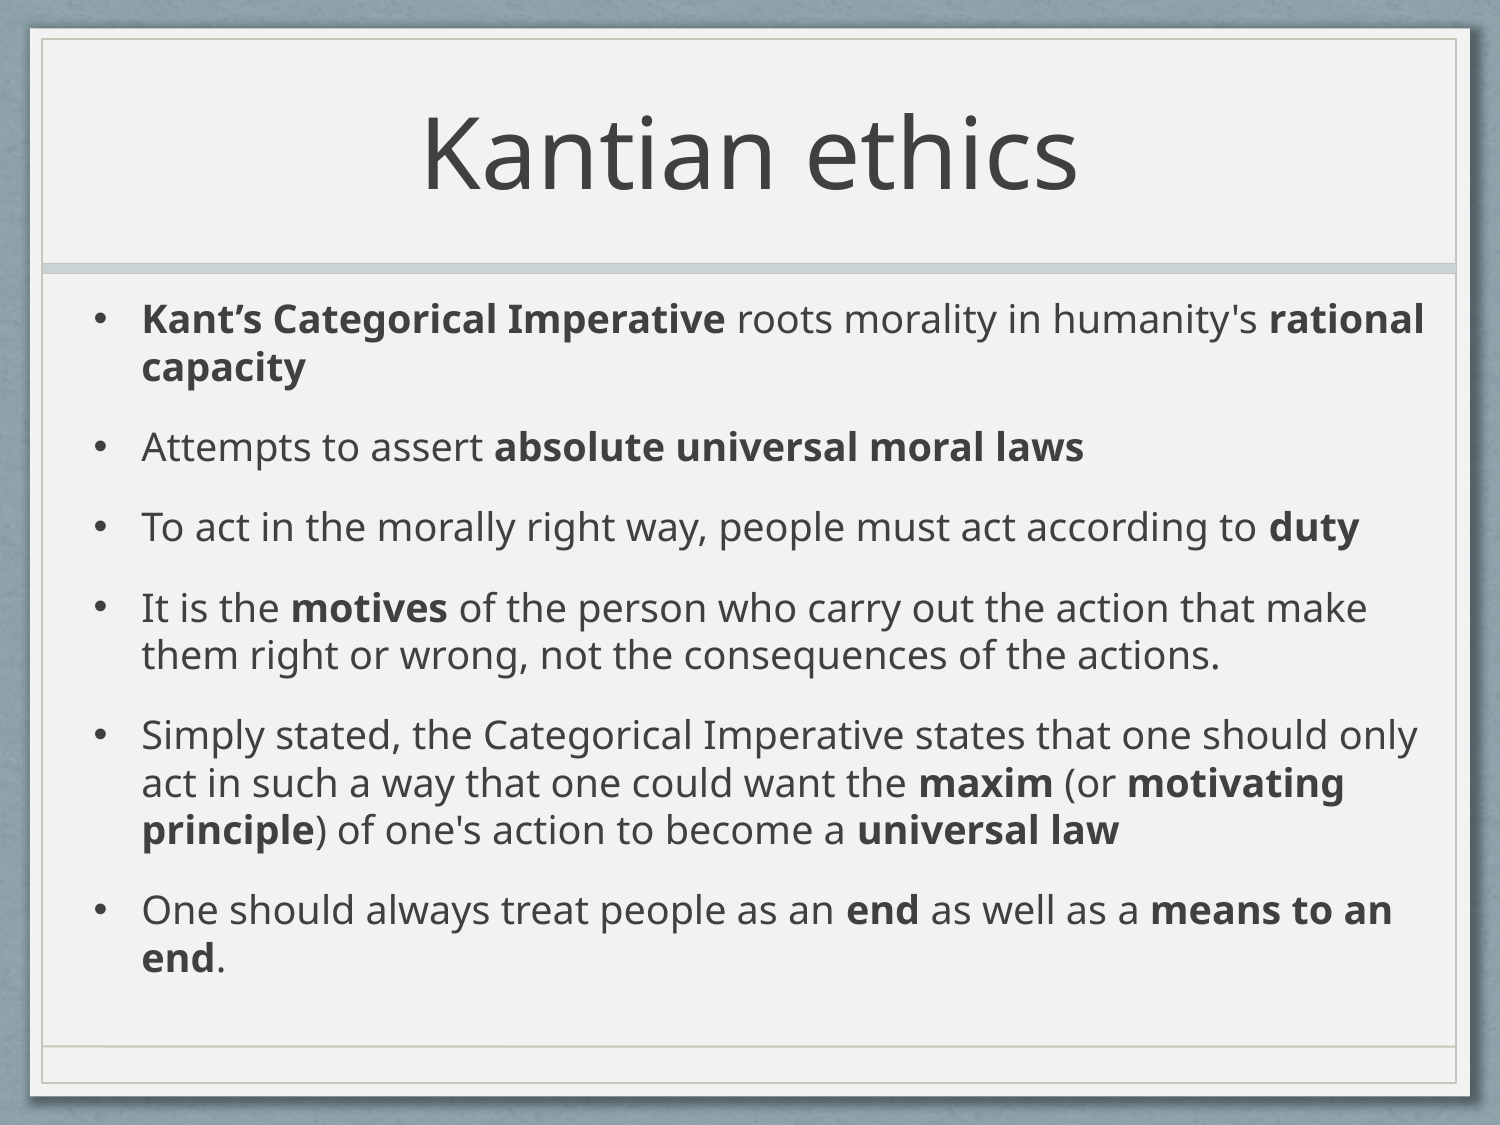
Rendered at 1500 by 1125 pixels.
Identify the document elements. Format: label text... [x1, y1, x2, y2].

title Kantian ethics [147, 40, 1353, 260]
list Kant’s Categorical Imperative roots morality in humanity's rational capacity Attempts to assert absolute universal moral laws To act in the morally right way, people must act according to duty It is the motives of the person who carry out the action that make them right or wrong, not the consequences of the actions. Simply stated, the Categorical Imperative states that one should only act in such a way that one could want the maxim (or motivating principle) of one's action to become a universal law One should always treat people as an end as well as a means to an end. [78, 286, 1442, 995]
